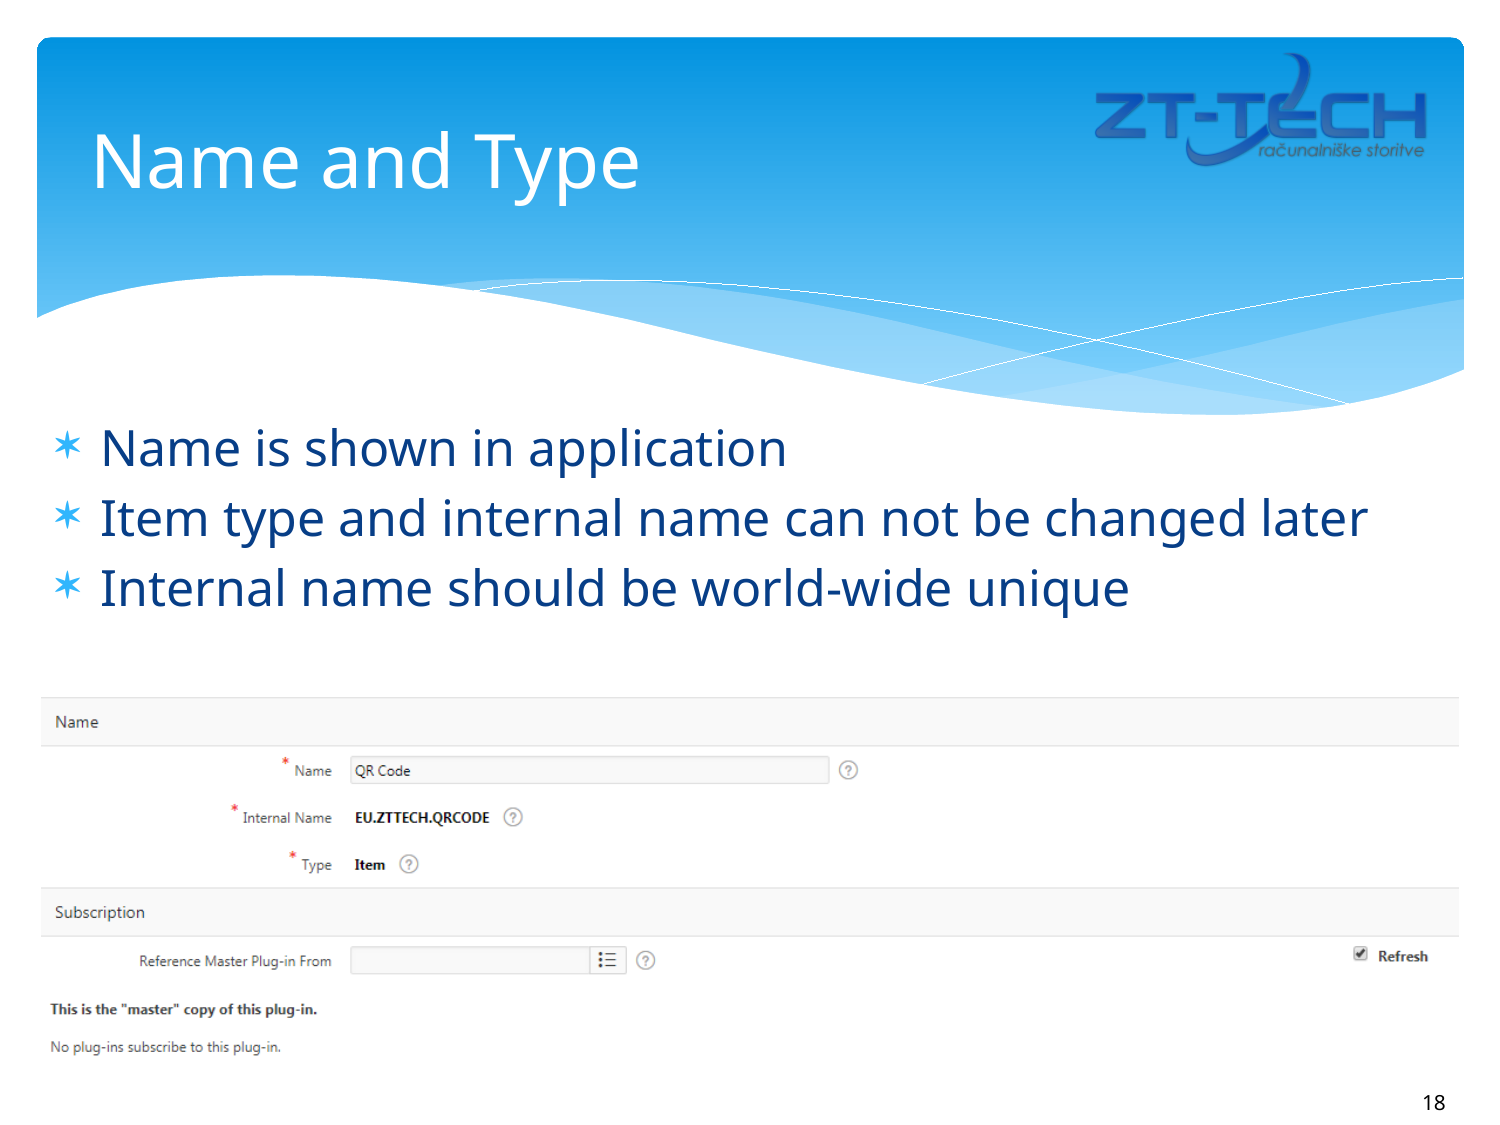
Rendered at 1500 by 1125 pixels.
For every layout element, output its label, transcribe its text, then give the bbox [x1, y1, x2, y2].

picture [41, 696, 1459, 1059]
slide_number 18 [1269, 1082, 1461, 1118]
title Name and Type [75, 55, 1425, 261]
text_box Name is shown in application Item type and internal name can not be changed later Internal name should be world-wide unique [40, 408, 1444, 695]
picture [1080, 52, 1444, 185]
